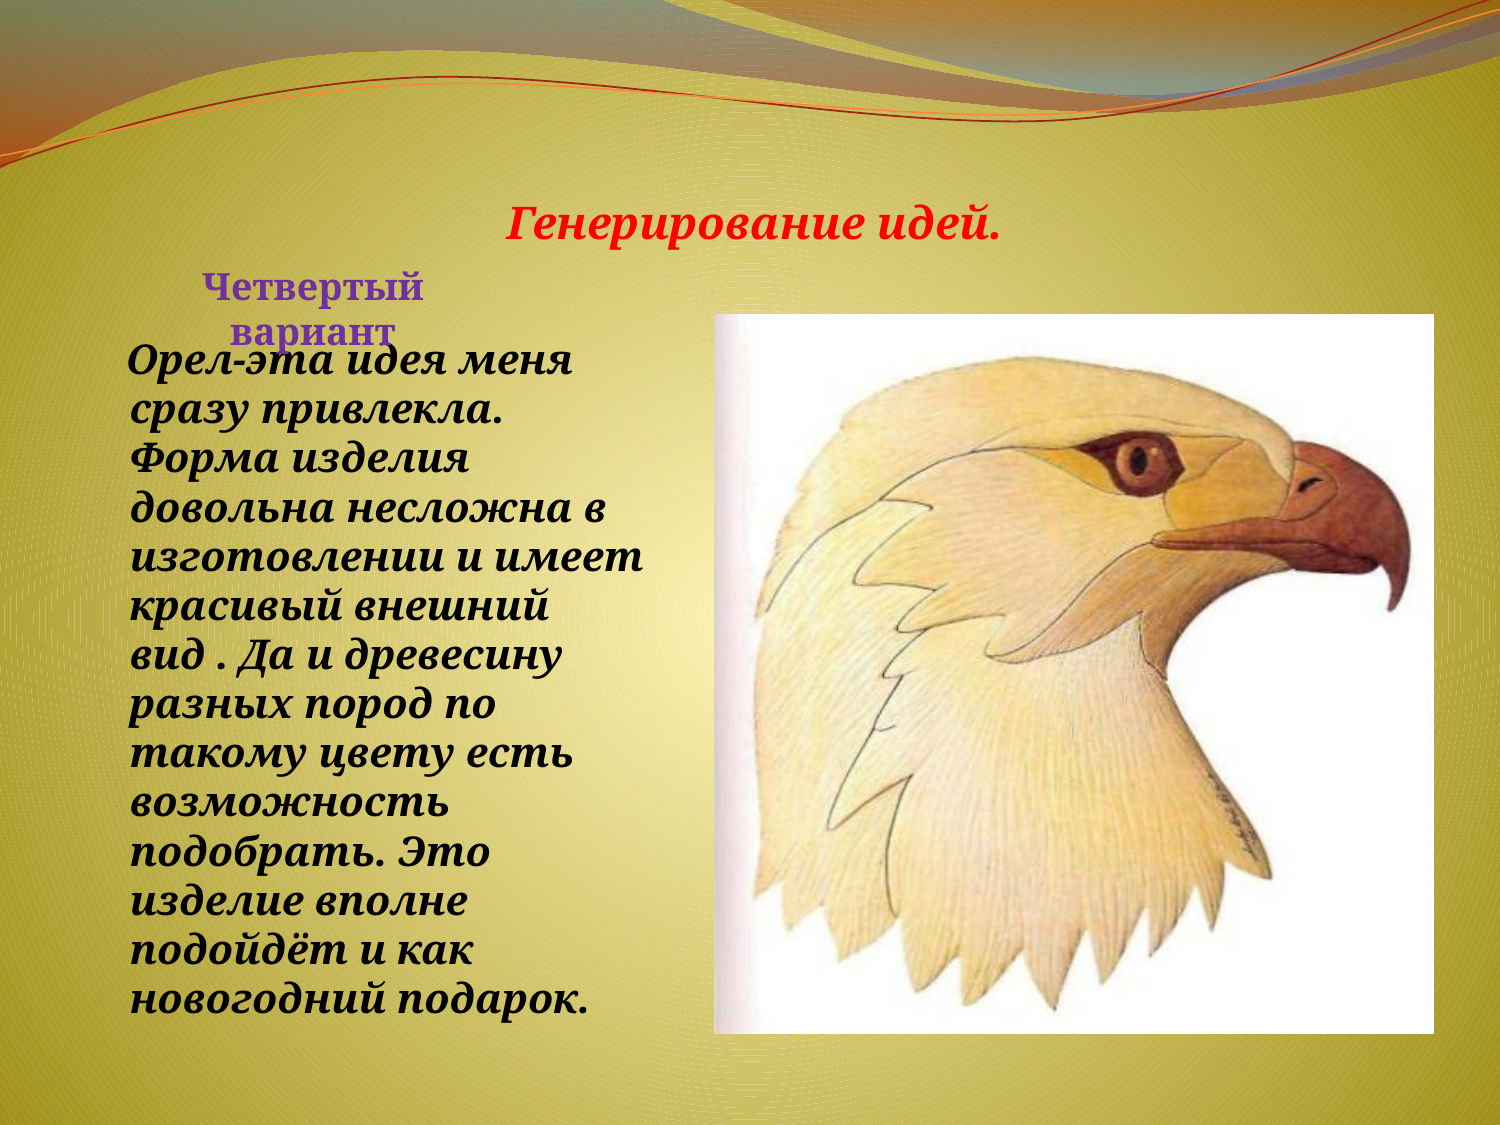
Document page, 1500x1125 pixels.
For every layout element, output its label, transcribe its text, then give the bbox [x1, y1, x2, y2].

picture [714, 314, 1435, 1034]
list Орел-эта идея меня сразу привлекла. Форма изделия довольна несложна в изготовлении и имеет красивый внешний вид . Да и древесину разных пород по такому цвету есть возможность подобрать. Это изделие вполне подойдёт и как новогодний подарок. [75, 326, 668, 1038]
title Генерирование идей. [75, 78, 1436, 303]
text_box Четвертый вариант [112, 255, 514, 361]
